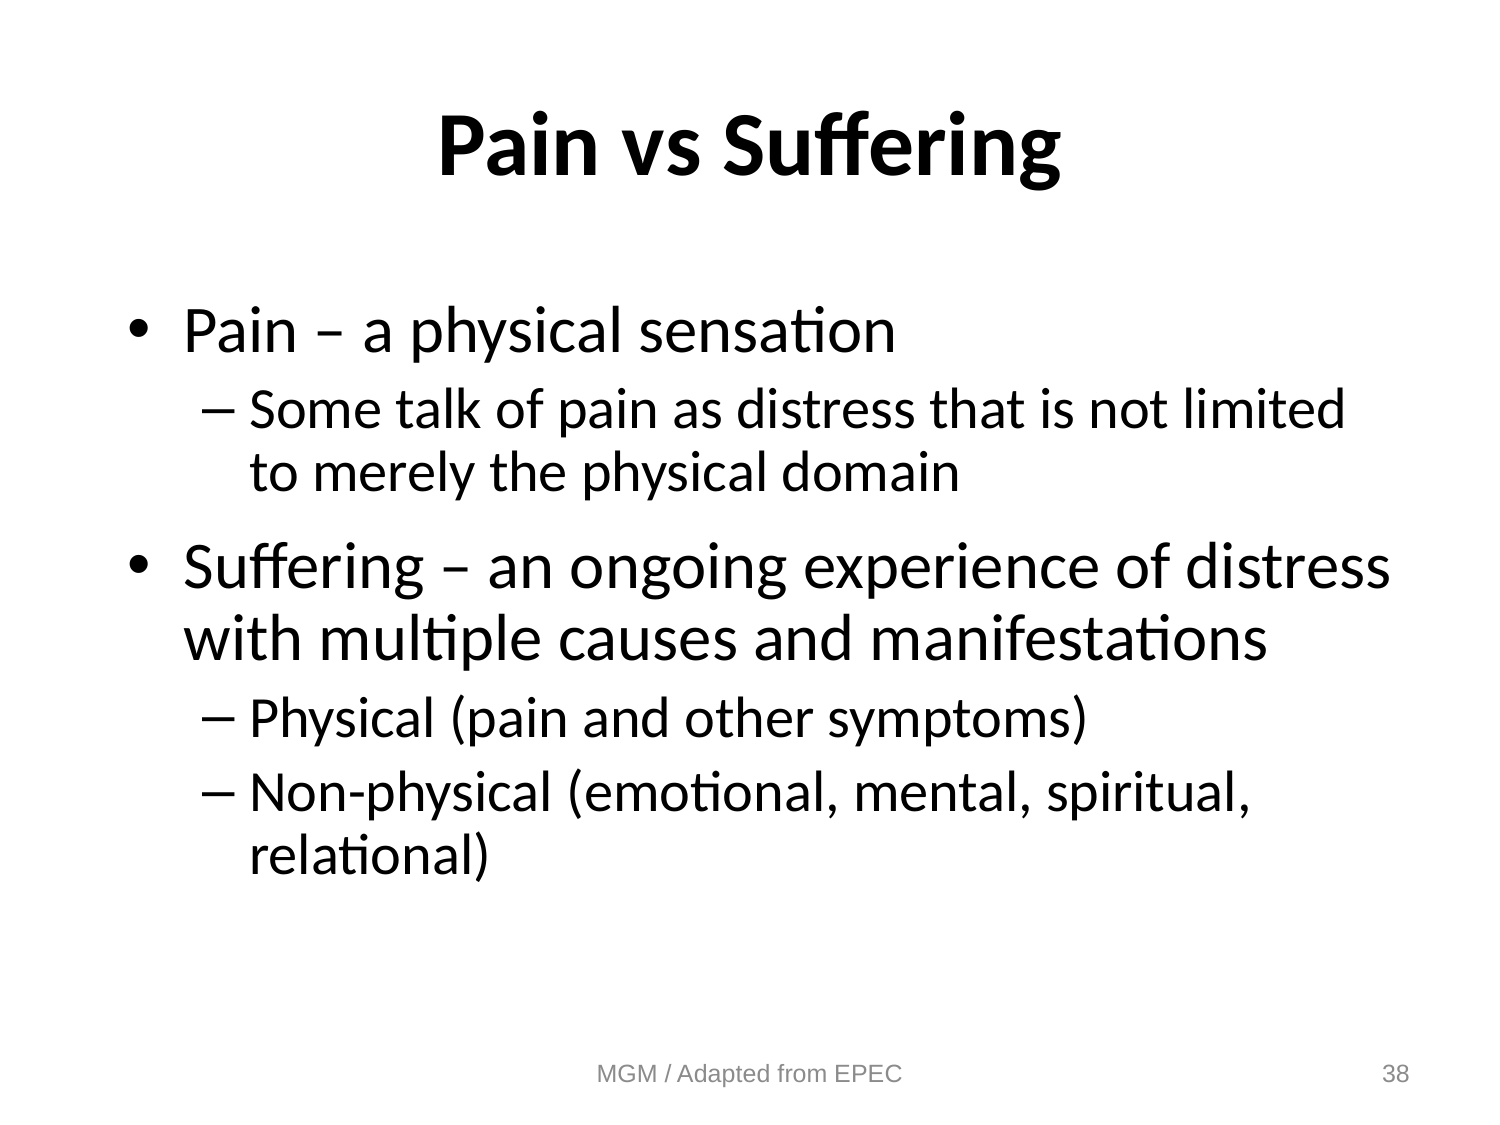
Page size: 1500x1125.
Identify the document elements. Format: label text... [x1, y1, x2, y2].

title Pain vs Suffering [75, 45, 1425, 233]
slide_number 38 [1074, 1042, 1425, 1103]
footer MGM / Adapted from EPEC [512, 1042, 988, 1103]
list Pain – a physical sensation Some talk of pain as distress that is not limited to merely the physical domain Suffering – an ongoing experience of distress with multiple causes and manifestations Physical (pain and other symptoms) Non-physical (emotional, mental, spiritual, relational) [112, 287, 1413, 963]
